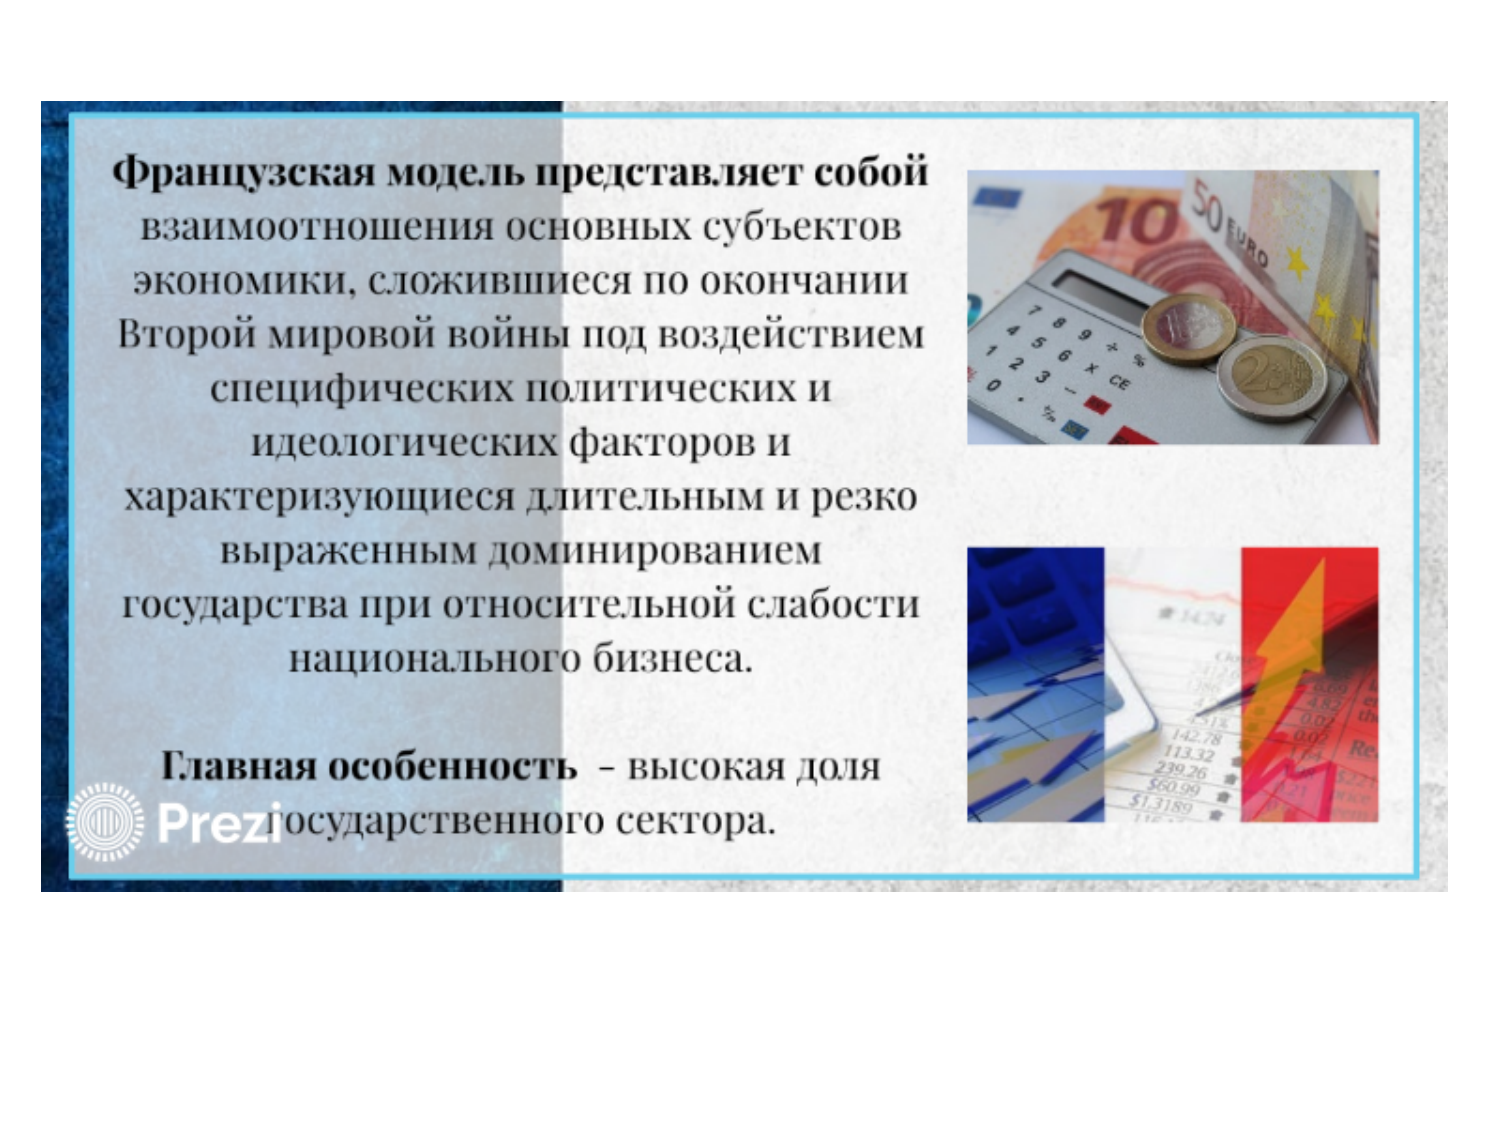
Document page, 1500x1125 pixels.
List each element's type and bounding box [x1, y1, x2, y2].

picture [41, 101, 1449, 892]
